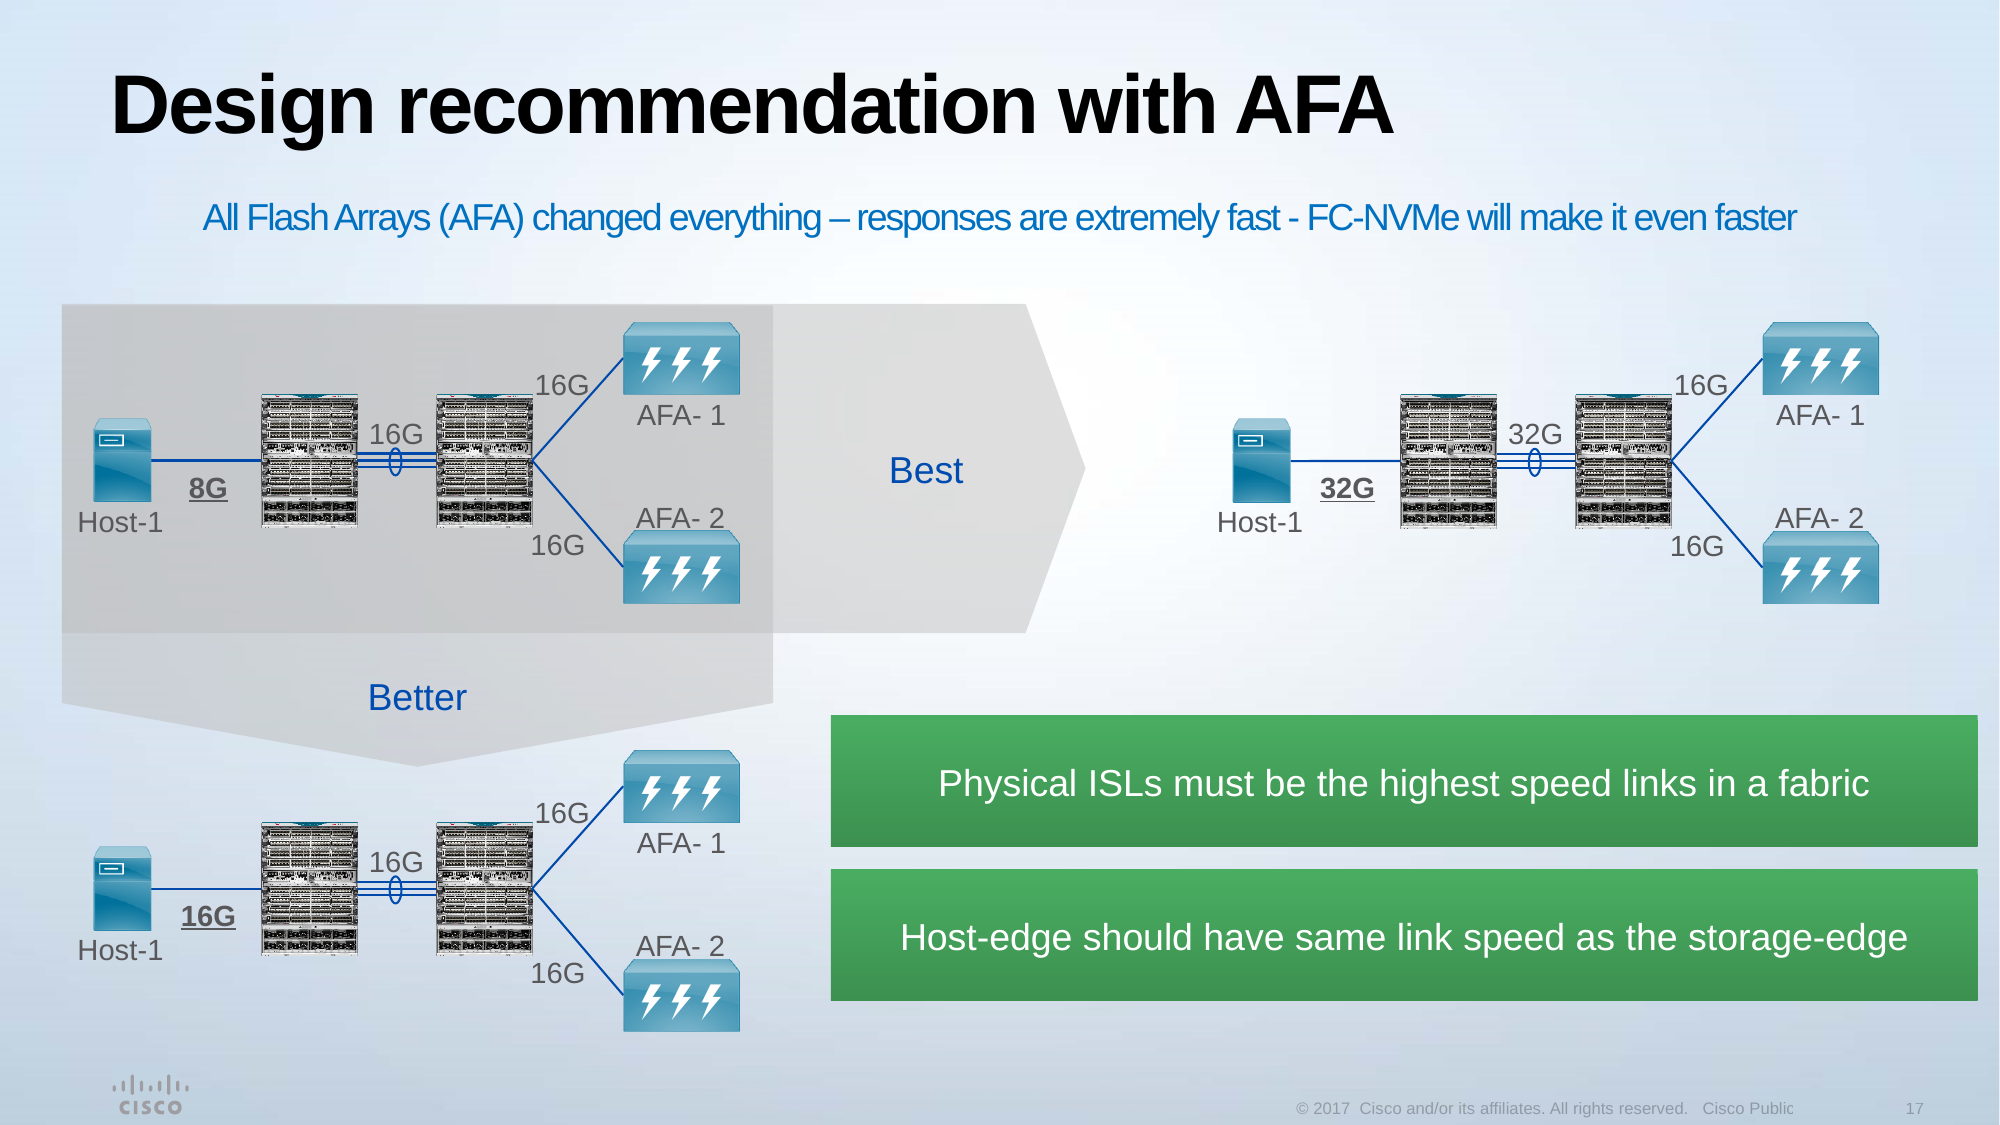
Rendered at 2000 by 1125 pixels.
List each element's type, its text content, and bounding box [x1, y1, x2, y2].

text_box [62, 749, 741, 1032]
text_box Host-edge should have same link speed as the storage-edge [829, 868, 1980, 1002]
picture [0, 0, 2000, 1125]
text_box Best [59, 301, 1088, 636]
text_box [62, 321, 740, 604]
text_box Better [59, 634, 776, 748]
title Design recommendation with AFA [95, 0, 1921, 160]
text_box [1201, 322, 1880, 604]
text_box Physical ISLs must be the highest speed links in a fabric [829, 714, 1980, 848]
text_box All Flash Arrays (AFA) changed everything – responses are extremely fast - FC-NVMe will make it even faster [23, 192, 1978, 296]
